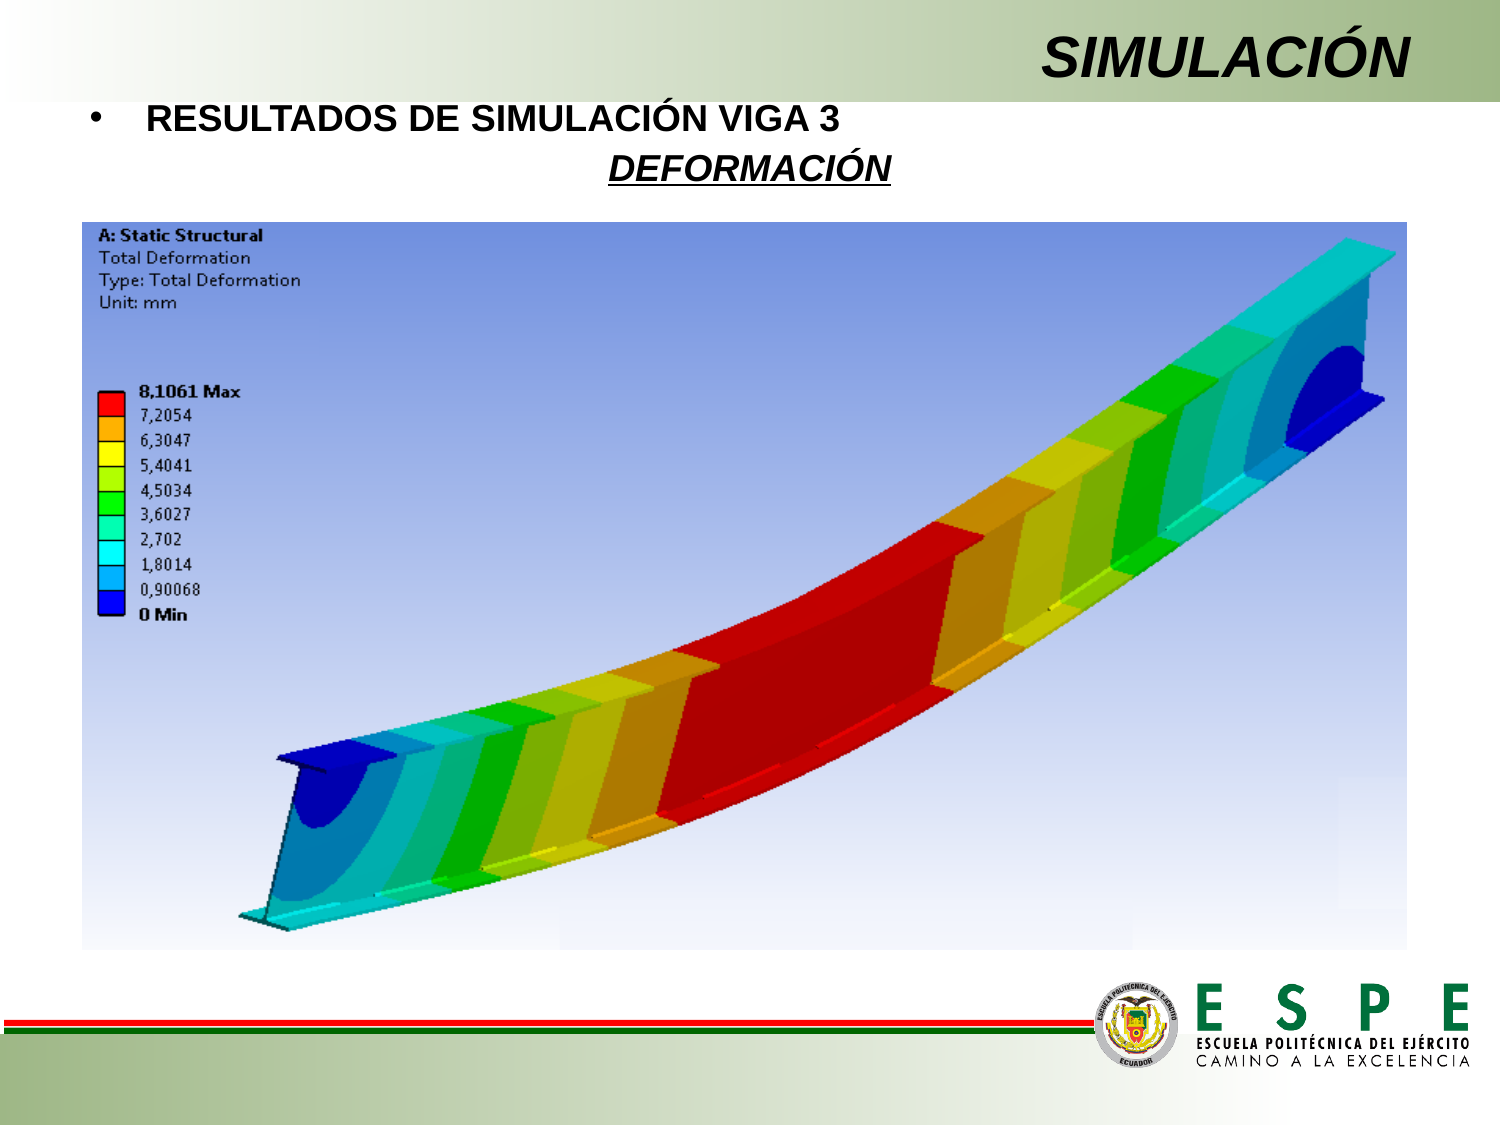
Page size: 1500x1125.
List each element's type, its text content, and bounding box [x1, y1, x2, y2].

picture [81, 222, 1407, 950]
text_box SIMULACIÓN RESULTADOS DE SIMULACIÓN VIGA 3 DEFORMACIÓN [74, 11, 1425, 1020]
picture [1057, 964, 1500, 1093]
